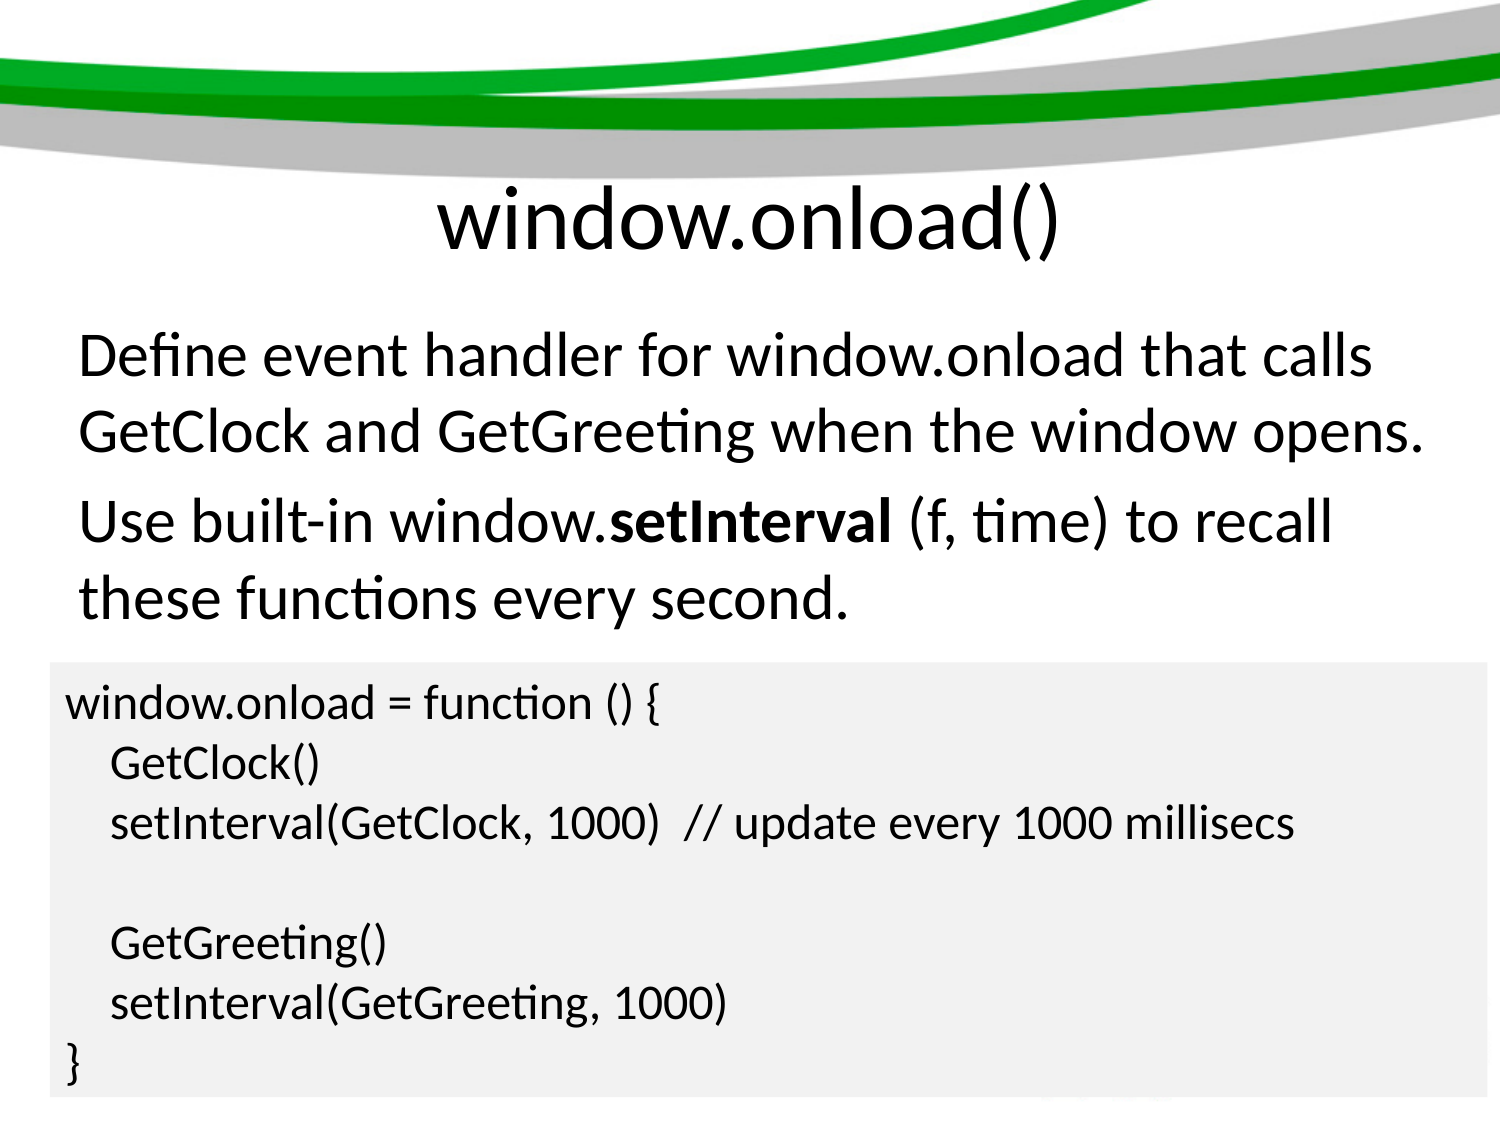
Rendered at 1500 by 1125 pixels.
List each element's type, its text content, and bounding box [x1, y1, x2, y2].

picture [0, 0, 1500, 1125]
list Define event handler for window.onload that calls GetClock and GetGreeting when the window opens. Use built-in window.setInterval (f, time) to recall these functions every second. [63, 304, 1474, 662]
title window.onload() [75, 119, 1425, 304]
text_box window.onload = function () { GetClock() setInterval(GetClock, 1000) // update every 1000 millisecs GetGreeting() setInterval(GetGreeting, 1000) } [49, 662, 1488, 1098]
